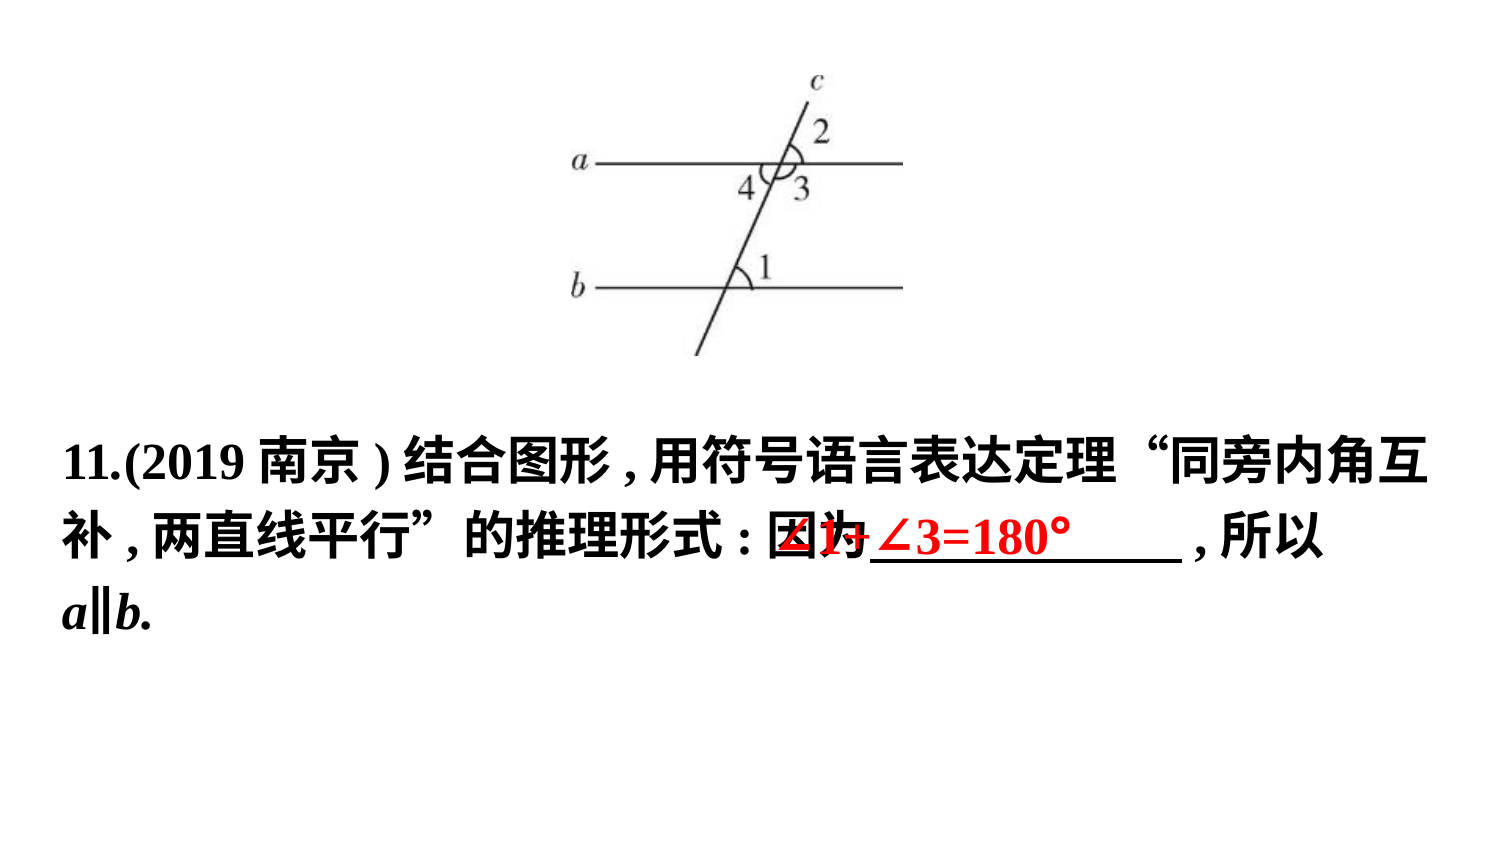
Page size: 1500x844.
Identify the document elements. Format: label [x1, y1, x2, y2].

text_box [46, 74, 1455, 575]
